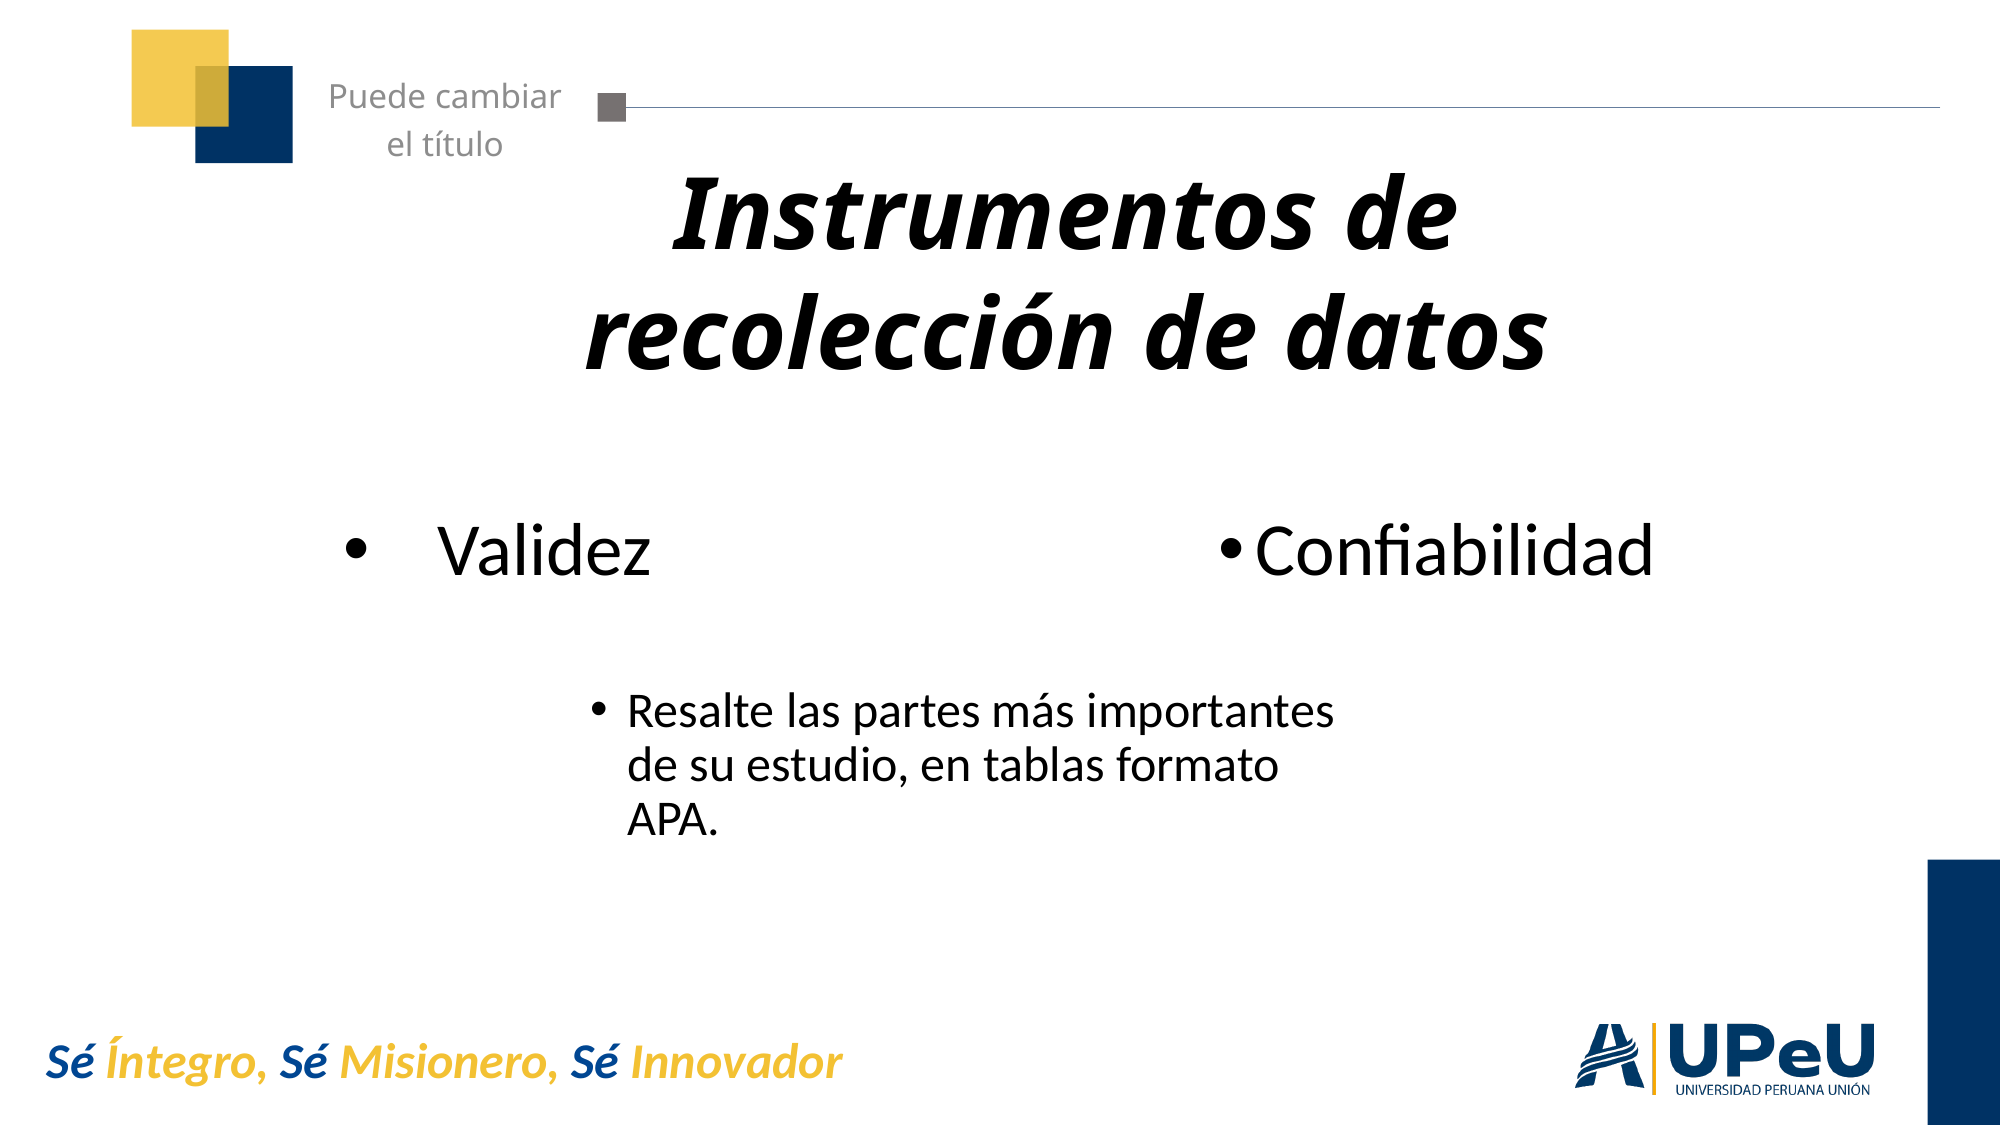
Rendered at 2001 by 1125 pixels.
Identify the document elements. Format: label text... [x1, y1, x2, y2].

text_box Confiabilidad [1048, 503, 1826, 639]
text_box [1927, 859, 2000, 1125]
text_box Sé Íntegro, Sé Misionero, Sé Innovador [32, 1020, 858, 1096]
text_box Puede cambiar el título [314, 67, 576, 122]
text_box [597, 93, 1941, 122]
text_box Resalte las partes más importantes de su estudio, en tablas formato APA. [575, 677, 1383, 936]
text_box [194, 65, 294, 164]
picture [1575, 974, 1874, 1125]
text_box Instrumentos de recolección de datos [445, 142, 1690, 397]
text_box [130, 28, 230, 128]
